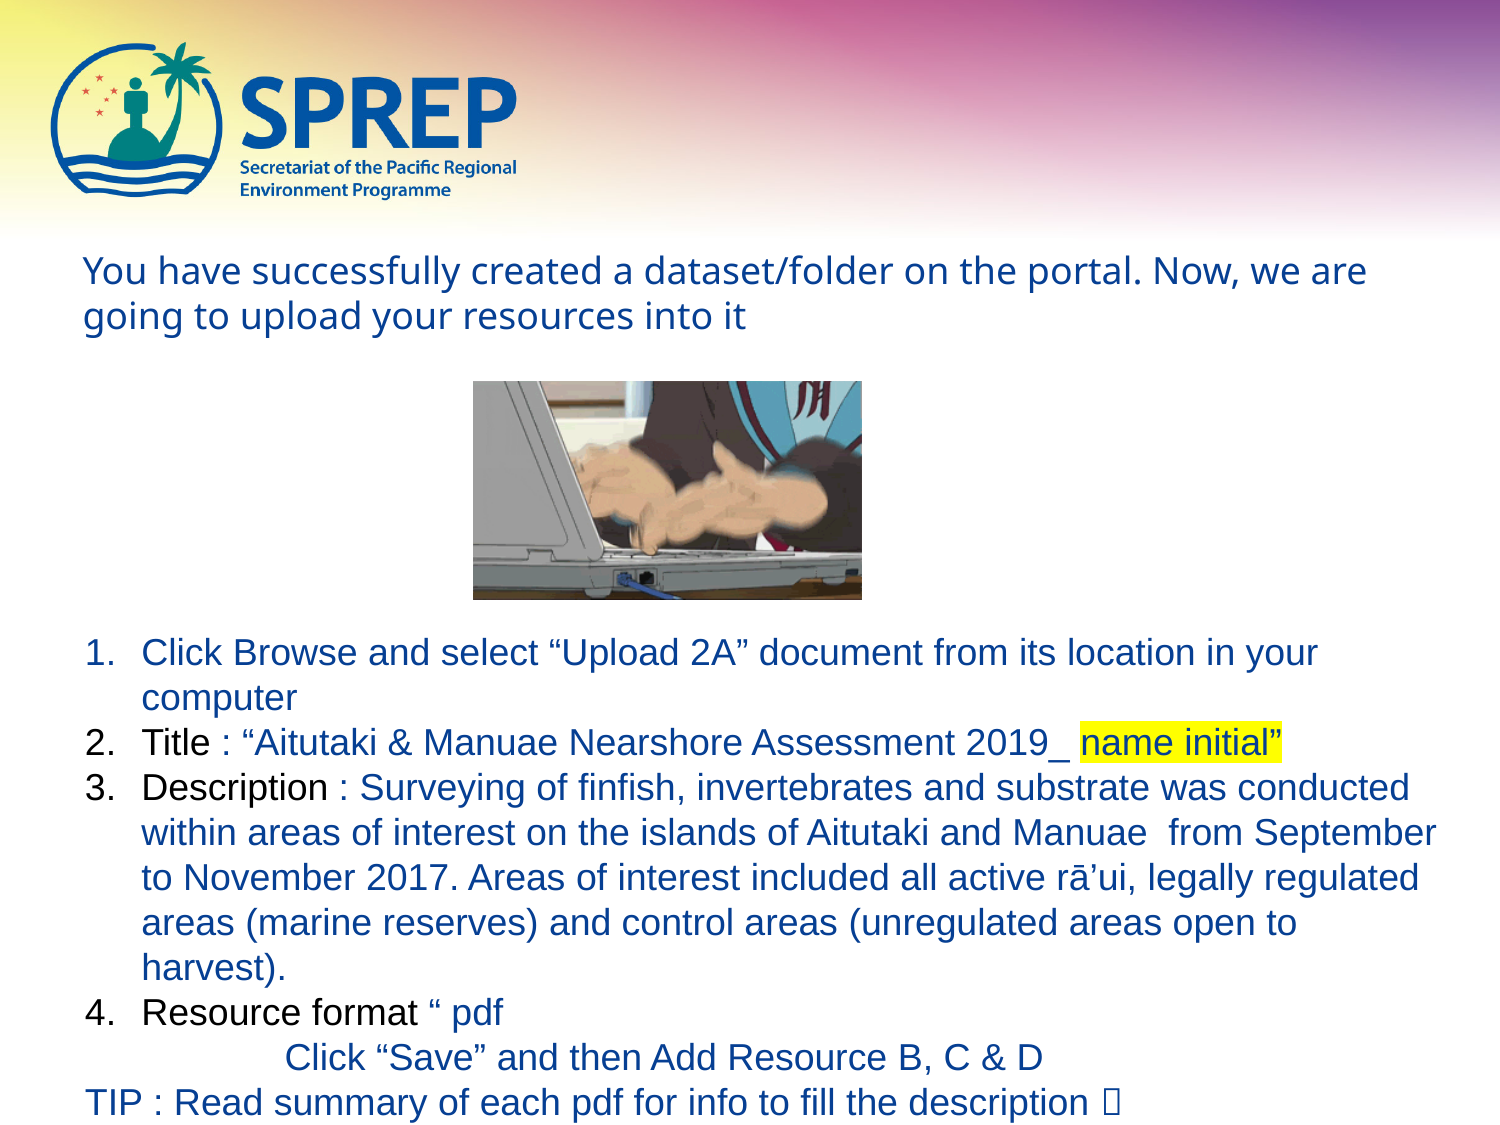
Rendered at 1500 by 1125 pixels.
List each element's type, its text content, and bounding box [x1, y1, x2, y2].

picture [473, 381, 863, 600]
list You have successfully created a dataset/folder on the portal. Now, we are going to upload your resources into it [74, 238, 1426, 1125]
text_box Click Browse and select “Upload 2A” document from its location in your computer Title : “Aitutaki & Manuae Nearshore Assessment 2019_ name initial” Description : Surveying of finfish, invertebrates and substrate was conducted within areas of interest on the islands of Aitutaki and Manuae from September to November 2017. Areas of interest included all active rā’ui, legally regulated areas (marine reserves) and control areas (unregulated areas open to harvest). Resource format “ pdf Click “Save” and then Add Resource B, C & D TIP : Read summary of each pdf for info to fill the description  [77, 620, 1449, 1125]
picture [0, 0, 1500, 1125]
